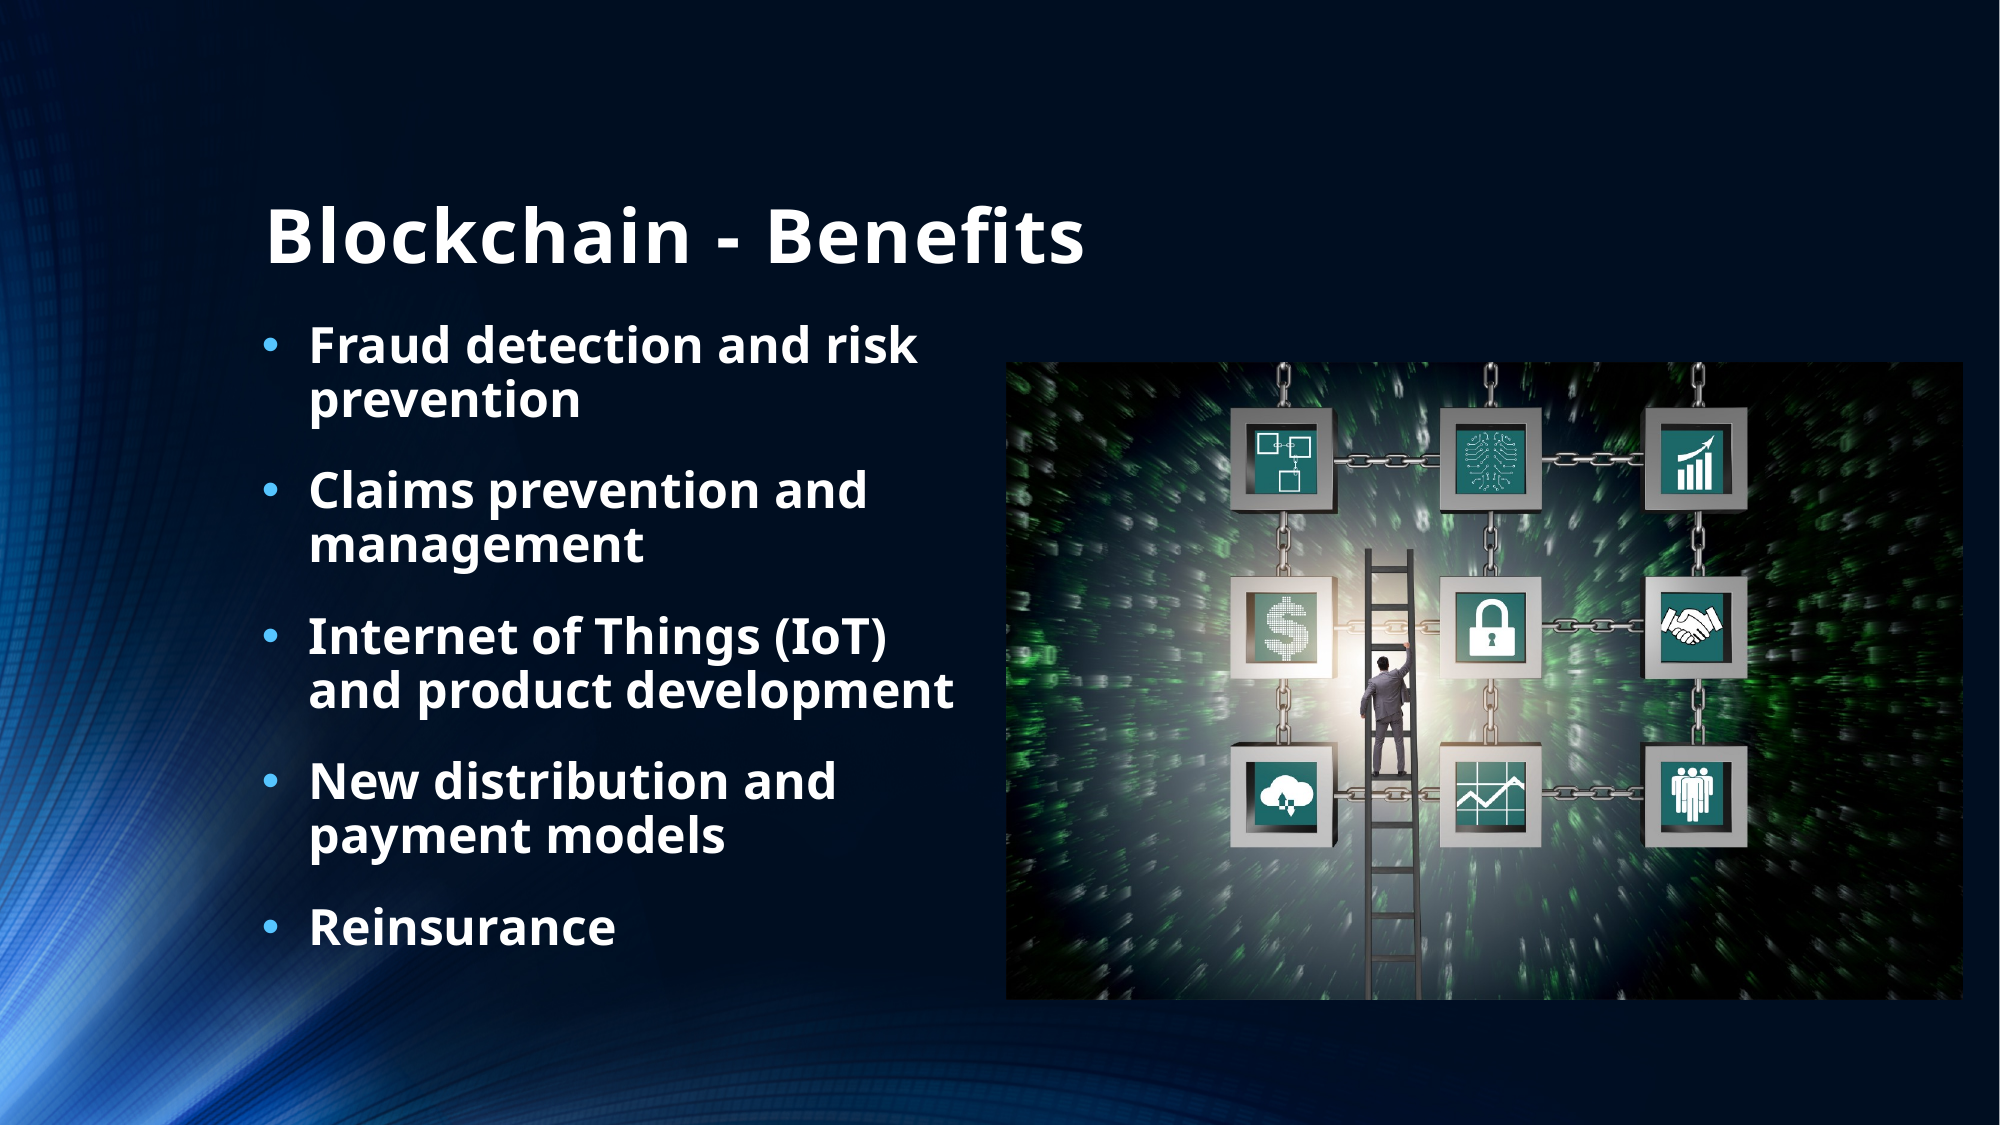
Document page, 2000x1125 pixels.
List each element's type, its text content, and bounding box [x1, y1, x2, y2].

picture [0, 0, 2000, 1125]
title Blockchain - Benefits [249, 62, 1750, 288]
list Fraud detection and risk prevention Claims prevention and management Internet of Things (IoT) and product development New distribution and payment models Reinsurance [246, 312, 972, 988]
